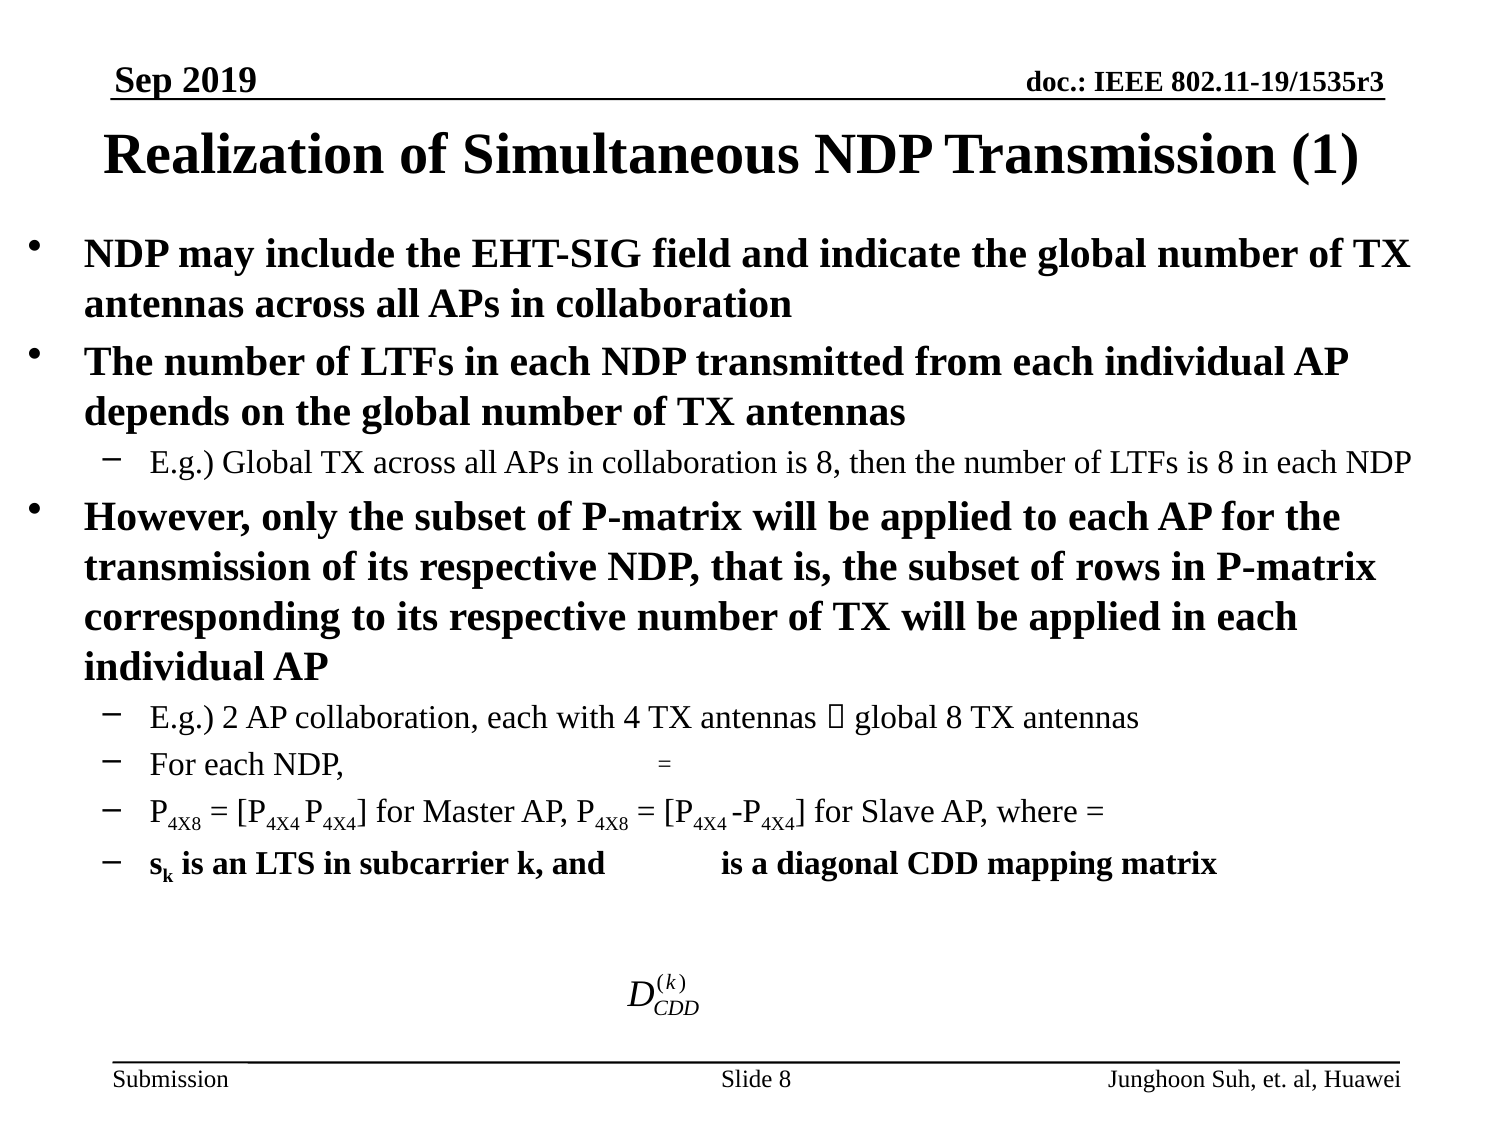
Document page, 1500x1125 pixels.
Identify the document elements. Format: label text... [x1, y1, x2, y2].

slide_number Slide 8 [712, 1061, 800, 1093]
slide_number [114, 54, 265, 101]
footer Junghoon Suh, et. al, Huawei [1104, 1061, 1402, 1093]
title Realization of Simultaneous NDP Transmission (1) [62, 112, 1402, 188]
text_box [620, 965, 709, 1026]
